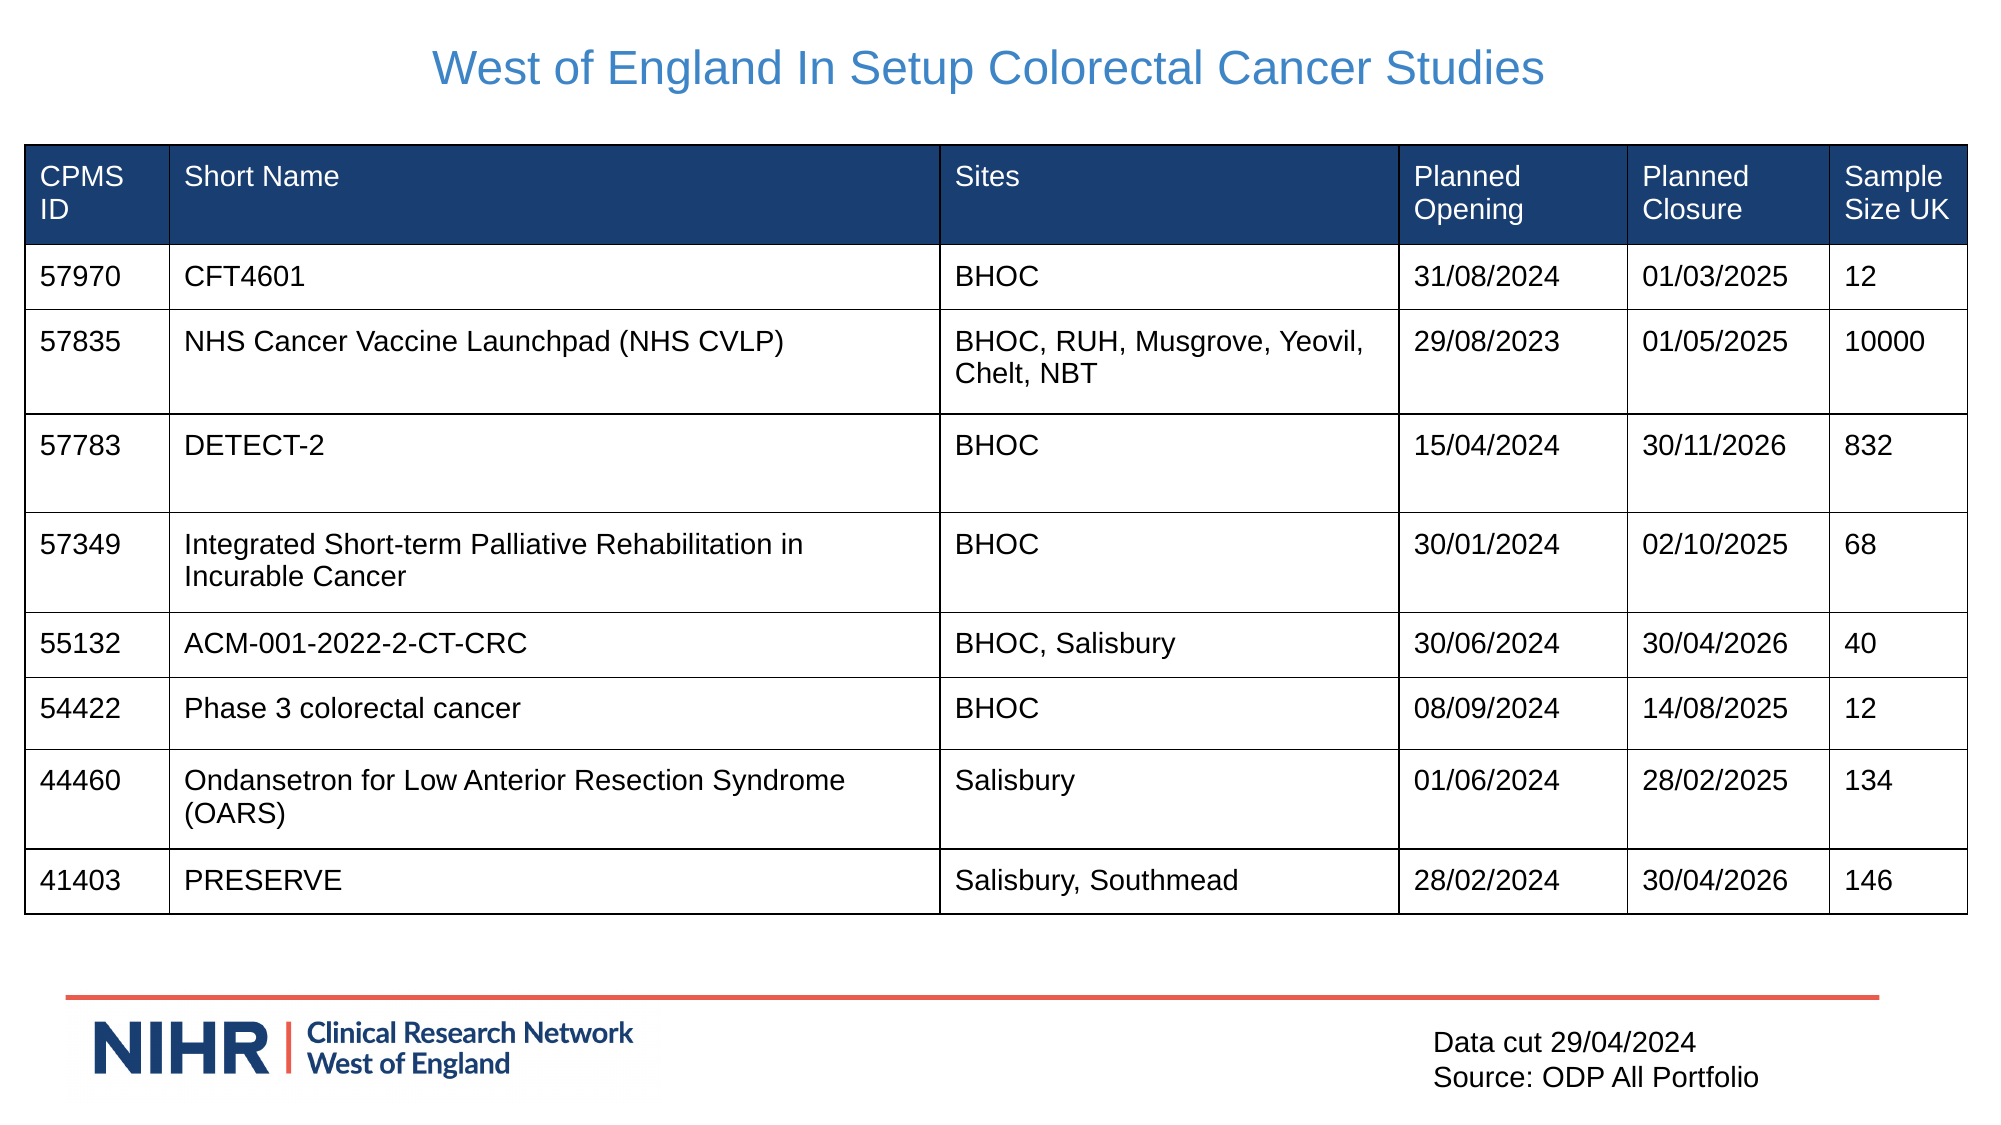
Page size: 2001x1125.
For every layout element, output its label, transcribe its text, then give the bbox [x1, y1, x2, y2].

table_cell ACM-001-2022-2-CT-CRC [170, 613, 939, 677]
table_cell 12 [1830, 245, 1967, 309]
table_cell 832 [1830, 415, 1967, 512]
table_cell PRESERVE [170, 850, 939, 913]
text_box Data cut 29/04/2024 Source: ODP All Portfolio [1418, 1008, 1911, 1109]
table_cell 30/04/2026 [1628, 613, 1829, 677]
table_header Planned Opening [1400, 146, 1627, 244]
table_cell 57835 [26, 310, 169, 413]
table_cell 02/10/2025 [1628, 513, 1829, 612]
text_box West of England In Setup Colorectal Cancer Studies [24, 21, 1968, 110]
table_cell Salisbury, Southmead [941, 850, 1398, 913]
table_cell 15/04/2024 [1400, 415, 1627, 512]
table_cell 08/09/2024 [1400, 678, 1627, 749]
table_cell 44460 [26, 750, 169, 848]
table_cell BHOC [941, 513, 1398, 612]
table_cell DETECT-2 [170, 415, 939, 512]
table_cell 30/04/2026 [1628, 850, 1829, 913]
picture [65, 989, 1880, 1103]
table_cell 57349 [26, 513, 169, 612]
table_cell 29/08/2023 [1400, 310, 1627, 413]
table_cell 12 [1830, 678, 1967, 749]
table_cell 31/08/2024 [1400, 245, 1627, 309]
table_cell 68 [1830, 513, 1967, 612]
table_cell 01/05/2025 [1628, 310, 1829, 413]
table_cell BHOC [941, 415, 1398, 512]
table_cell 30/01/2024 [1400, 513, 1627, 612]
table_cell BHOC [941, 678, 1398, 749]
table_header Planned Closure [1628, 146, 1829, 244]
table_cell 54422 [26, 678, 169, 749]
table_cell BHOC [941, 245, 1398, 309]
table_cell BHOC, Salisbury [941, 613, 1398, 677]
table_cell 55132 [26, 613, 169, 677]
table_cell 10000 [1830, 310, 1967, 413]
table_header Sample Size UK [1830, 146, 1967, 244]
table_cell 41403 [26, 850, 169, 913]
table_cell 30/11/2026 [1628, 415, 1829, 512]
table_cell 30/06/2024 [1400, 613, 1627, 677]
table_cell 40 [1830, 613, 1967, 677]
table_cell 57783 [26, 415, 169, 512]
table_cell 28/02/2025 [1628, 750, 1829, 848]
table_cell 01/06/2024 [1400, 750, 1627, 848]
table_cell 28/02/2024 [1400, 850, 1627, 913]
table_cell BHOC, RUH, Musgrove, Yeovil, Chelt, NBT [941, 310, 1398, 413]
table_cell 57970 [26, 245, 169, 309]
table_cell NHS Cancer Vaccine Launchpad (NHS CVLP) [170, 310, 939, 413]
table_cell 146 [1830, 850, 1967, 913]
table_cell Integrated Short-term Palliative Rehabilitation in Incurable Cancer [170, 513, 939, 612]
table_header CPMS ID [26, 146, 169, 244]
table_cell Ondansetron for Low Anterior Resection Syndrome (OARS) [170, 750, 939, 848]
table_header Sites [941, 146, 1398, 244]
table_cell CFT4601 [170, 245, 939, 309]
table_cell 01/03/2025 [1628, 245, 1829, 309]
table_cell 14/08/2025 [1628, 678, 1829, 749]
table_cell Salisbury [941, 750, 1398, 848]
table_header Short Name [170, 146, 939, 244]
table_cell 134 [1830, 750, 1967, 848]
table_cell Phase 3 colorectal cancer [170, 678, 939, 749]
